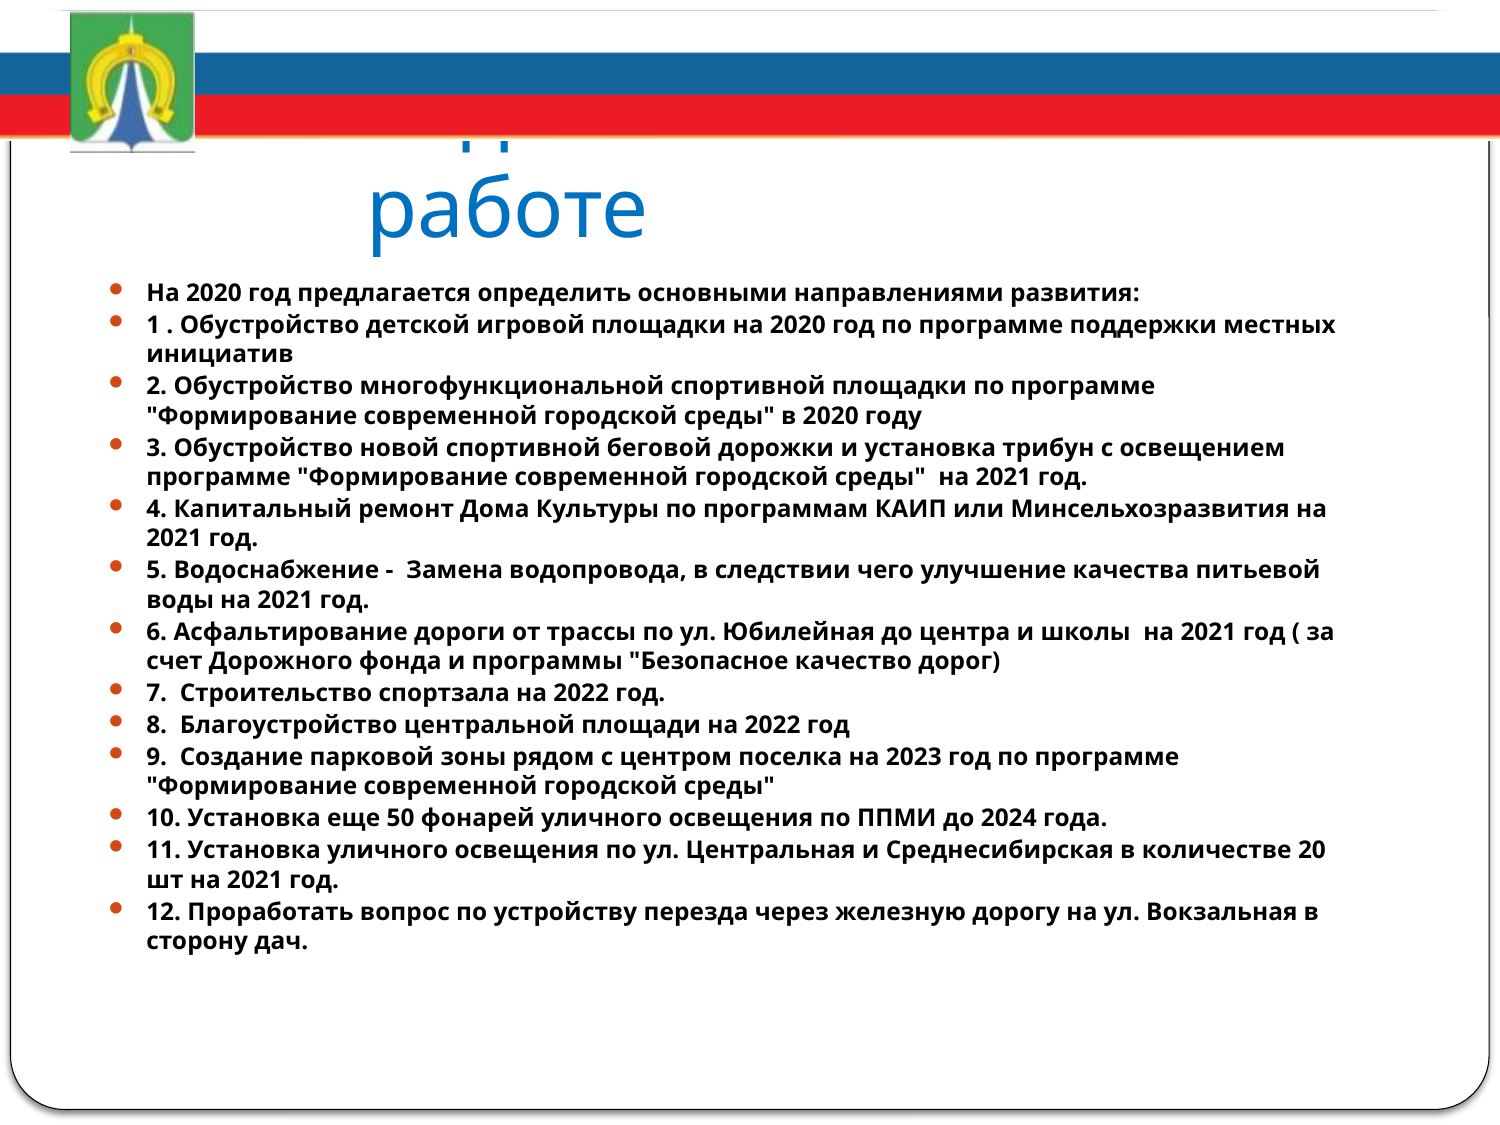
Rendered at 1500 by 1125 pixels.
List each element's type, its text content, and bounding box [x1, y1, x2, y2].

list На 2020 год предлагается определить основными направлениями развития: 1 . Обустройство детской игровой площадки на 2020 год по программе поддержки местных инициатив 2. Обустройство многофункциональной спортивной площадки по программе "Формирование современной городской среды" в 2020 году 3. Обустройство новой спортивной беговой дорожки и установка трибун с освещением программе "Формирование современной городской среды" на 2021 год. 4. Капитальный ремонт Дома Культуры по программам КАИП или Минсельхозразвития на 2021 год. 5. Водоснабжение - Замена водопровода, в следствии чего улучшение качества питьевой воды на 2021 год. 6. Асфальтирование дороги от трассы по ул. Юбилейная до центра и школы на 2021 год ( за счет Дорожного фонда и программы "Безопасное качество дорог) 7. Строительство спортзала на 2022 год. 8. Благоустройство центральной площади на 2022 год 9. Создание парковой зоны рядом с центром поселка на 2023 год по программе "Формирование современной городской среды" 10. Установка еще 50 фонарей уличного освещения по ППМИ до 2024 года. 11. Установка уличного освещения по ул. Центральная и Среднесибирская в количестве 20 шт на 2021 год. 12. Проработать вопрос по устройству перезда через железную дорогу на ул. Вокзальная в сторону дач. [93, 269, 1369, 1020]
picture [0, 11, 1500, 153]
title Задачи в работе [351, 151, 1020, 269]
